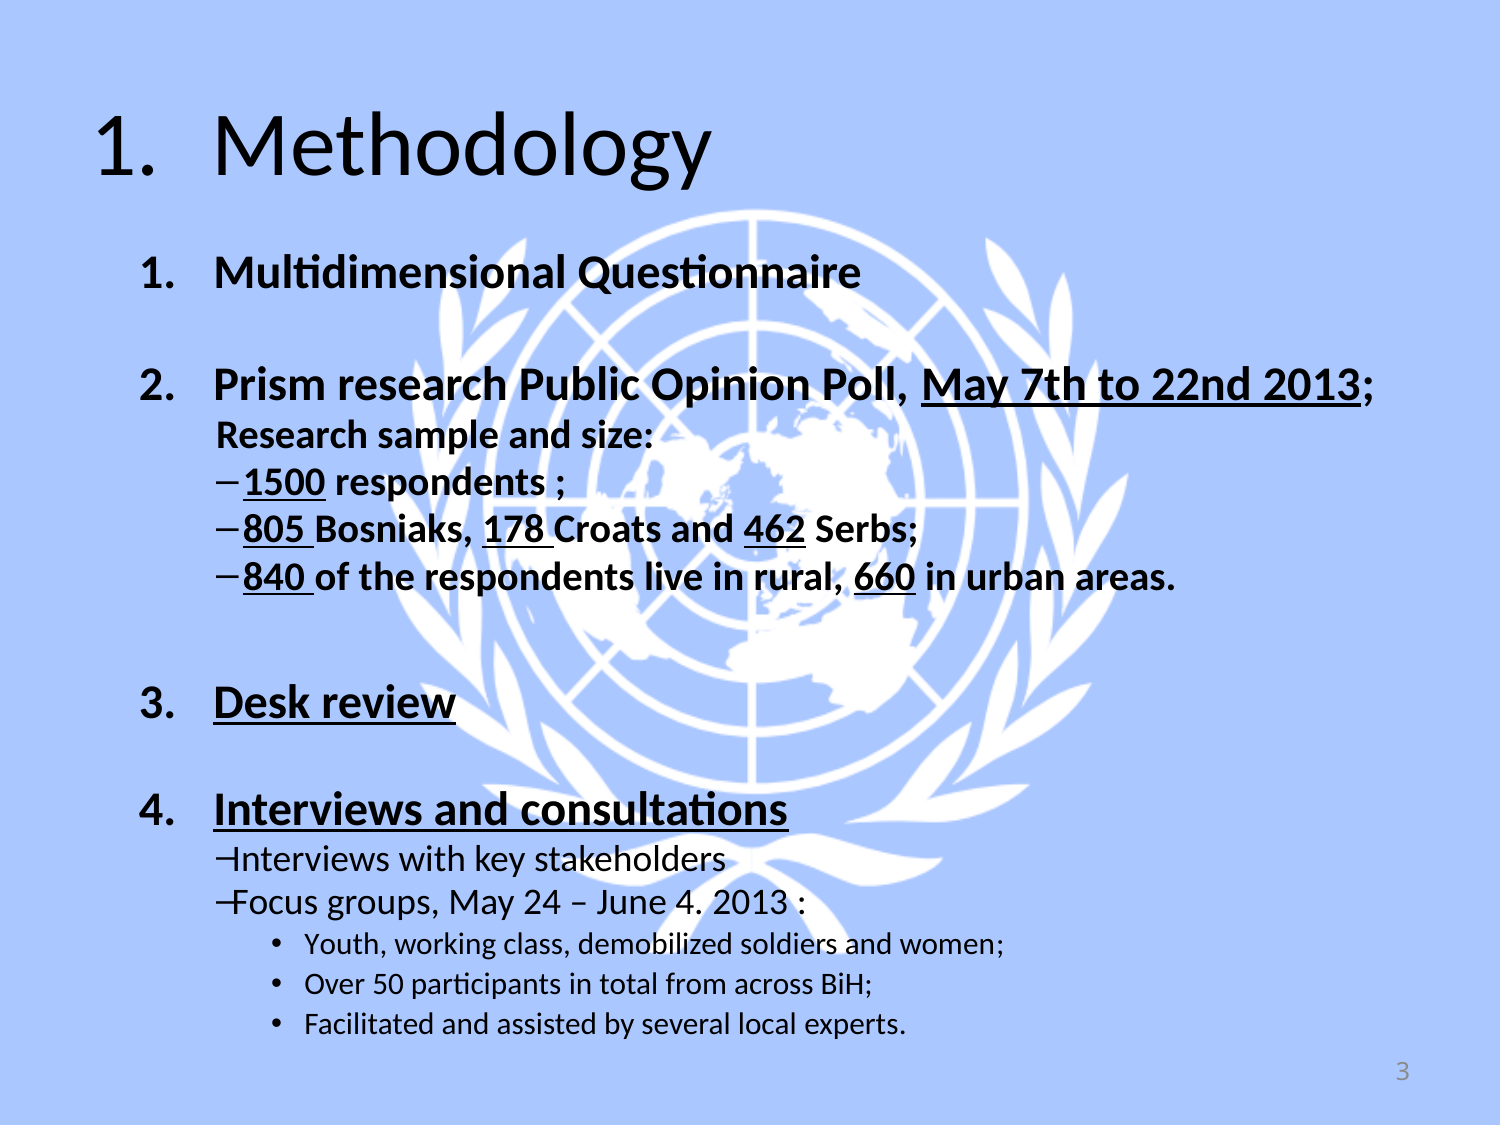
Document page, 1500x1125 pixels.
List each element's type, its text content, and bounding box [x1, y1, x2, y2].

list Multidimensional Questionnaire Prism research Public Opinion Poll, May 7th to 22nd 2013; Research sample and size: 1500 respondents ; 805 Bosniaks, 178 Croats and 462 Serbs; 840 of the respondents live in rural, 660 in urban areas. Desk review Interviews and consultations Interviews with key stakeholders Focus groups, May 24 – June 4. 2013 : Youth, working class, demobilized soldiers and women; Over 50 participants in total from across BiH; Facilitated and assisted by several local experts. [123, 243, 1409, 1059]
slide_number 3 [1074, 1042, 1425, 1103]
title Methodology [74, 44, 1426, 233]
